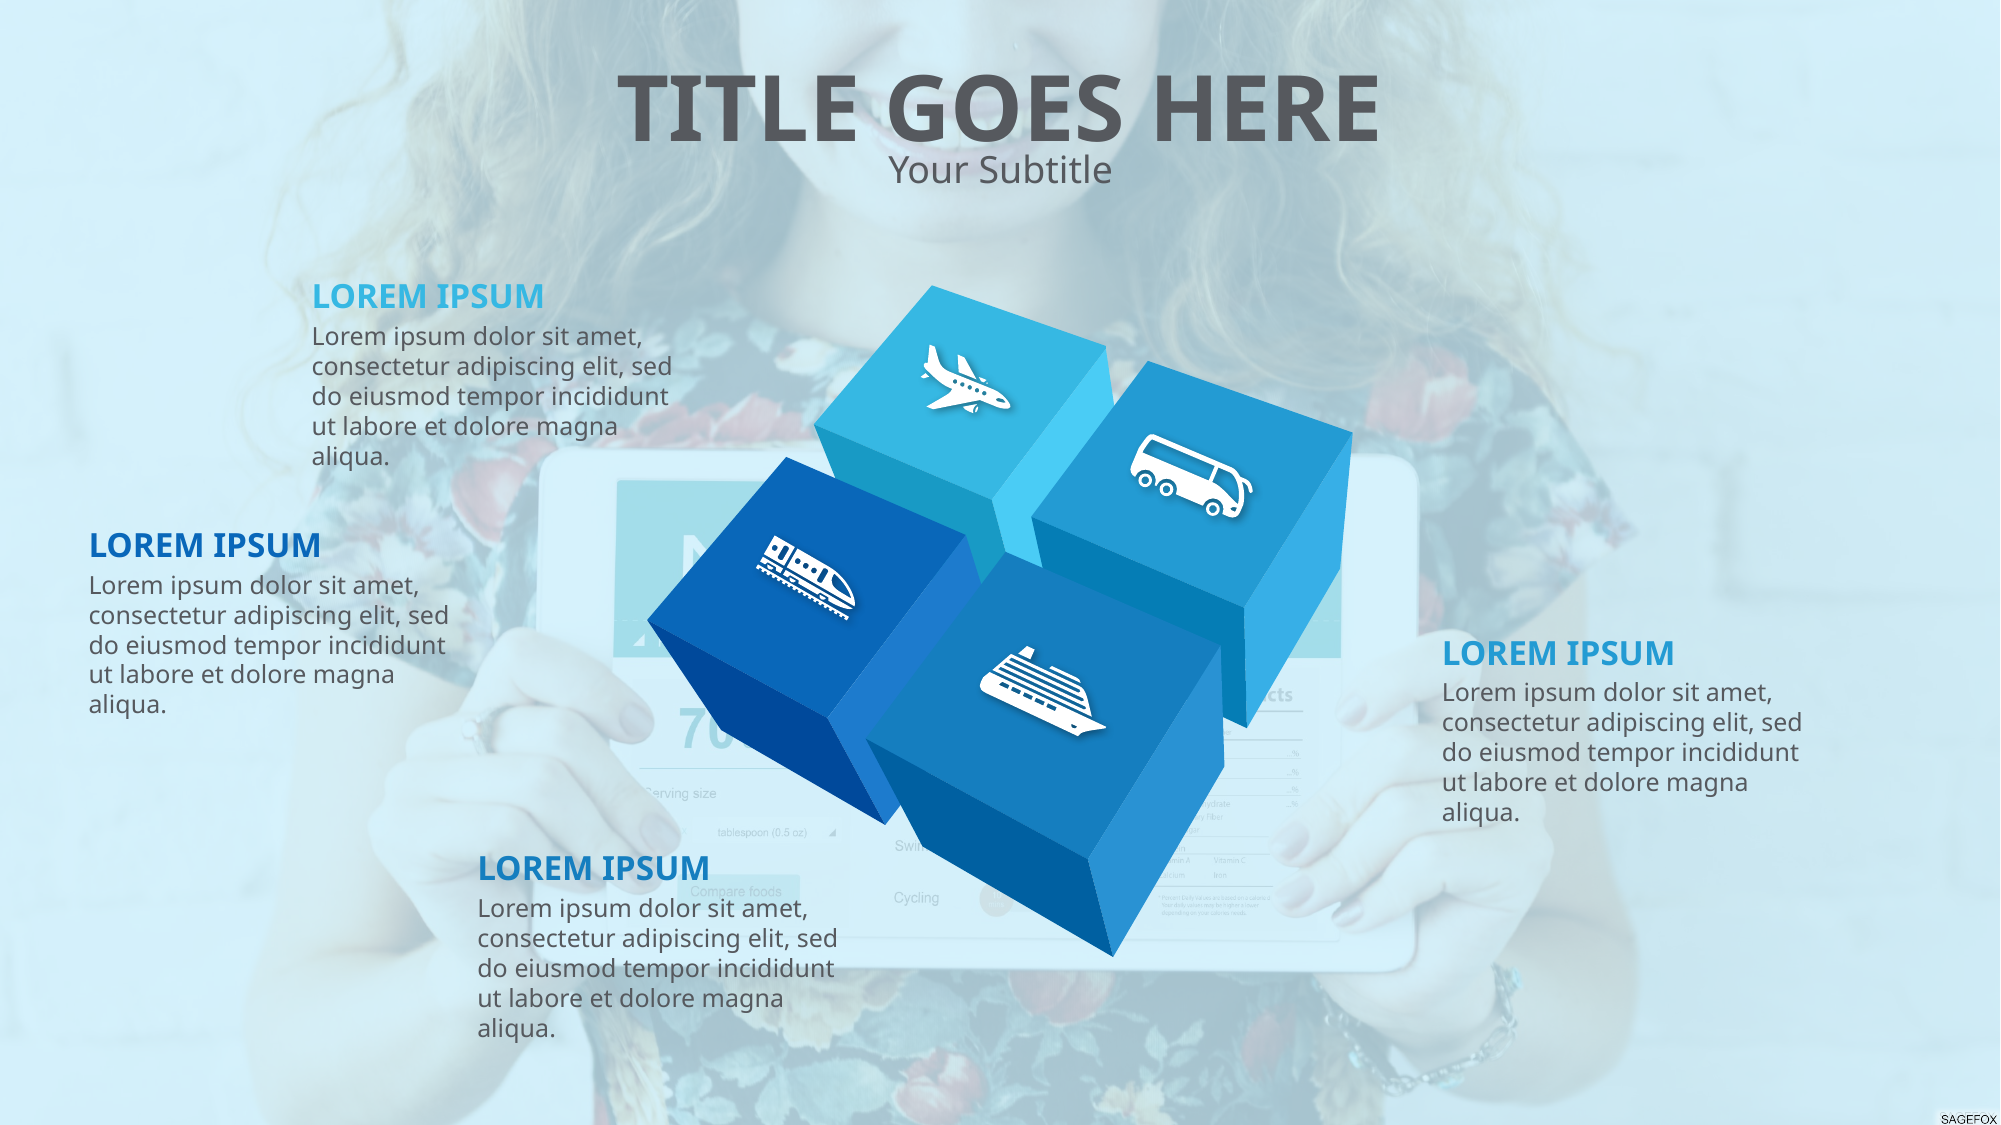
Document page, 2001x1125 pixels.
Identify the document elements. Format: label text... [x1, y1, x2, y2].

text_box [647, 456, 1007, 825]
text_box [1031, 360, 1353, 729]
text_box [865, 551, 1225, 958]
text_box LOREM IPSUM Lorem ipsum dolor sit amet, consectetur adipiscing elit, sed do eiusmod tempor incididunt ut labore et dolore magna aliqua. [462, 840, 862, 1050]
text_box LOREM IPSUM Lorem ipsum dolor sit amet, consectetur adipiscing elit, sed do eiusmod tempor incididunt ut labore et dolore magna aliqua. [73, 516, 473, 727]
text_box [813, 285, 1128, 551]
text_box LOREM IPSUM Lorem ipsum dolor sit amet, consectetur adipiscing elit, sed do eiusmod tempor incididunt ut labore et dolore magna aliqua. [296, 268, 697, 478]
text_box LOREM IPSUM Lorem ipsum dolor sit amet, consectetur adipiscing elit, sed do eiusmod tempor incididunt ut labore et dolore magna aliqua. [1427, 624, 1827, 834]
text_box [548, 42, 1452, 199]
picture [1938, 1114, 1999, 1125]
